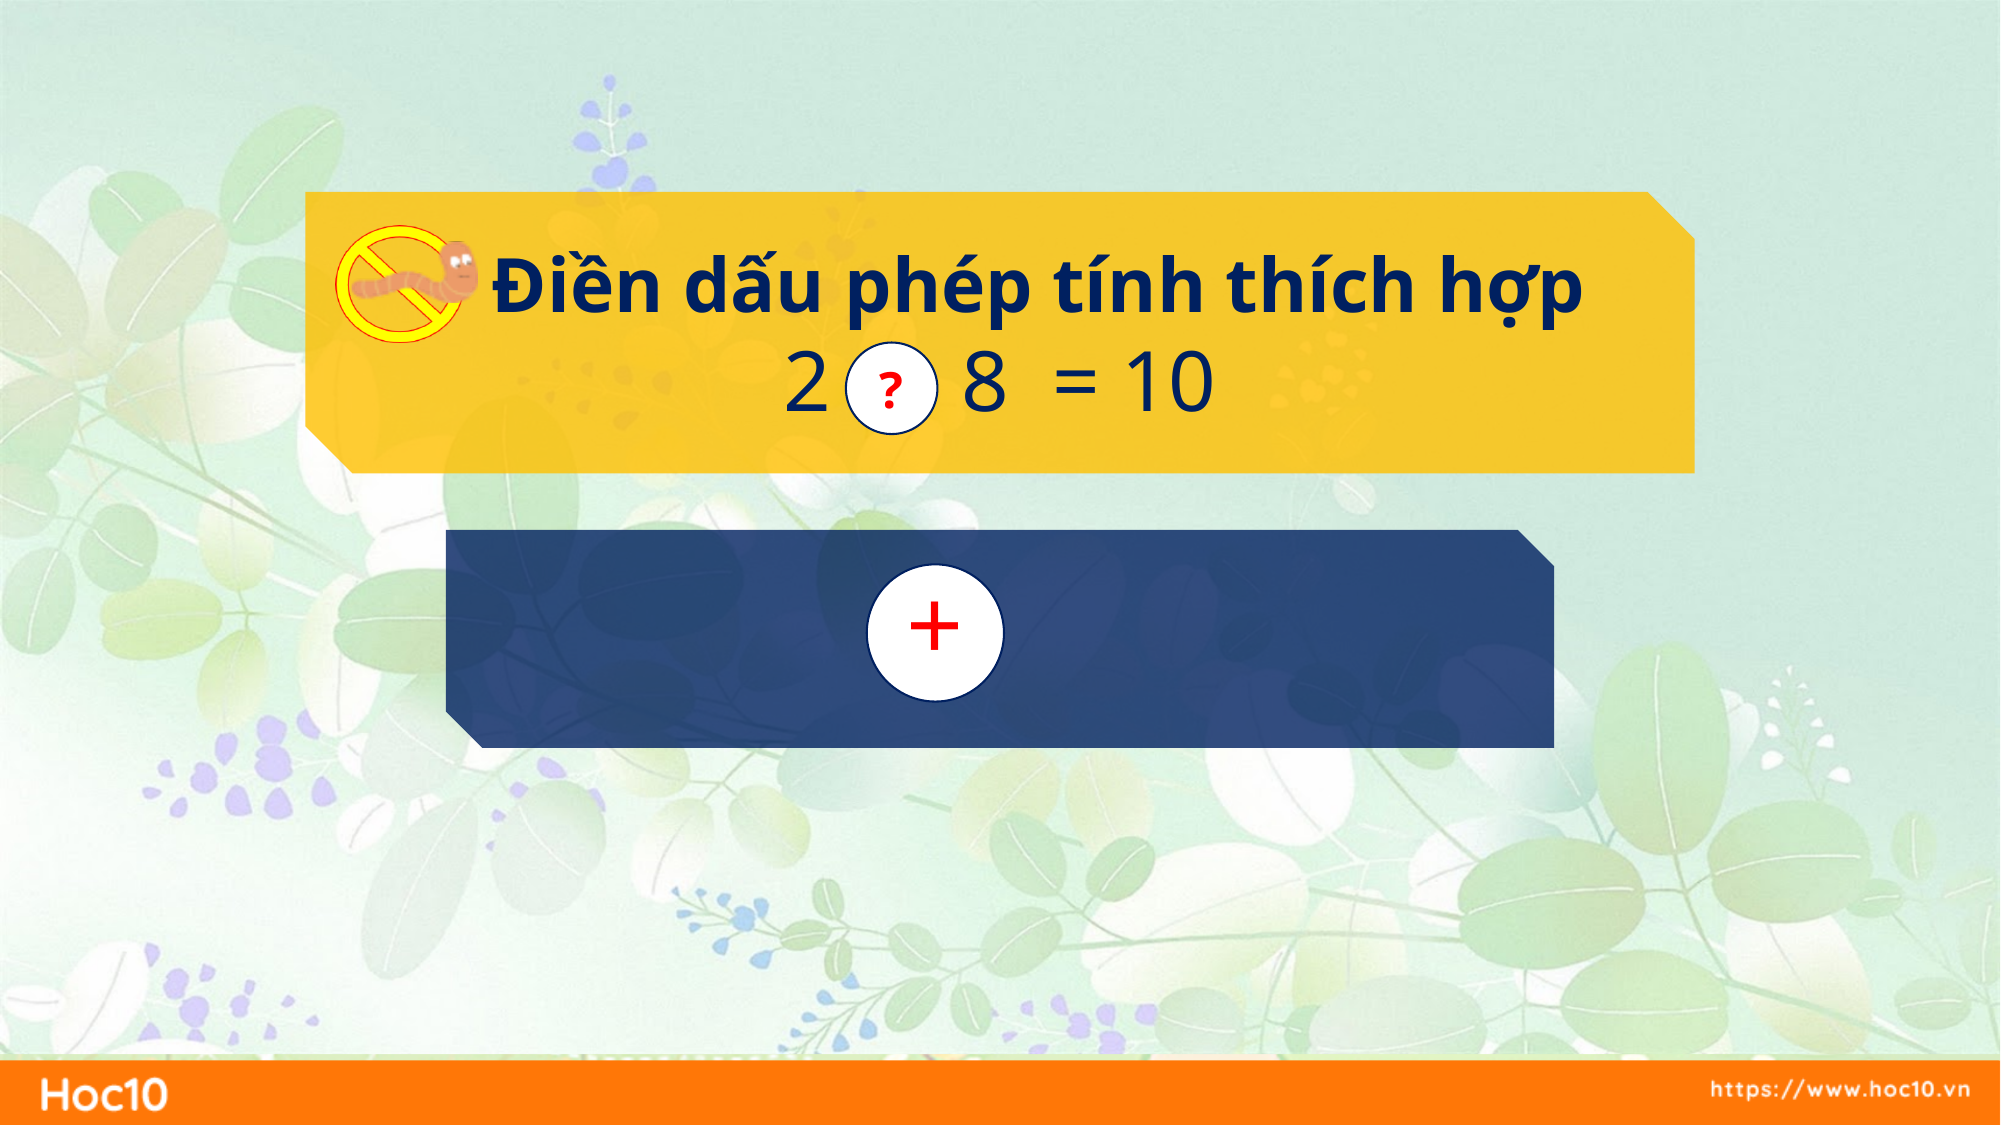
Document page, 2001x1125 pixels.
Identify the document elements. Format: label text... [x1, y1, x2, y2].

picture [0, 0, 2001, 1125]
text_box [444, 528, 1556, 749]
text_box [841, 553, 1030, 702]
text_box Điền dấu phép tính thích hợp 2 8 = 10 [304, 190, 1696, 475]
text_box ? [844, 341, 939, 436]
